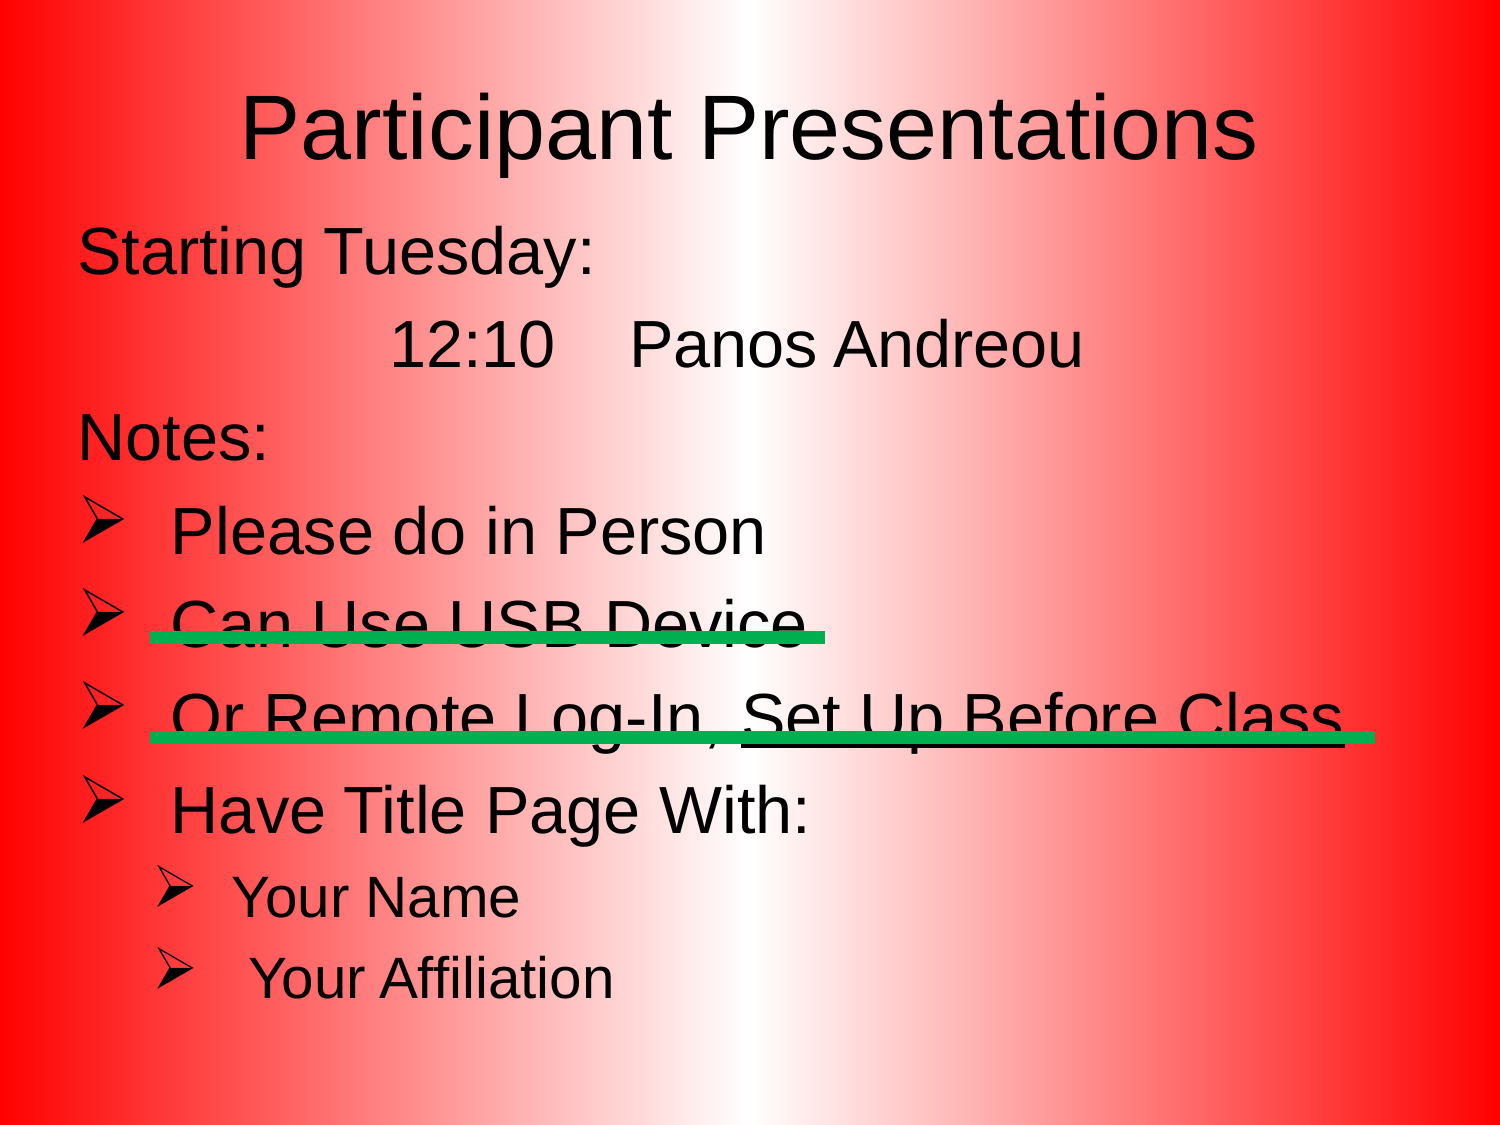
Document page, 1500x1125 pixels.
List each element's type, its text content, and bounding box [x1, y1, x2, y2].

title Participant Presentations [75, 45, 1425, 200]
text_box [149, 637, 1376, 738]
list Starting Tuesday: 12:10 Panos Andreou Notes: Please do in Person Can Use USB Device Or Remote Log-In, Set Up Before Class Have Title Page With: Your Name Your Affiliation [62, 200, 1413, 1063]
